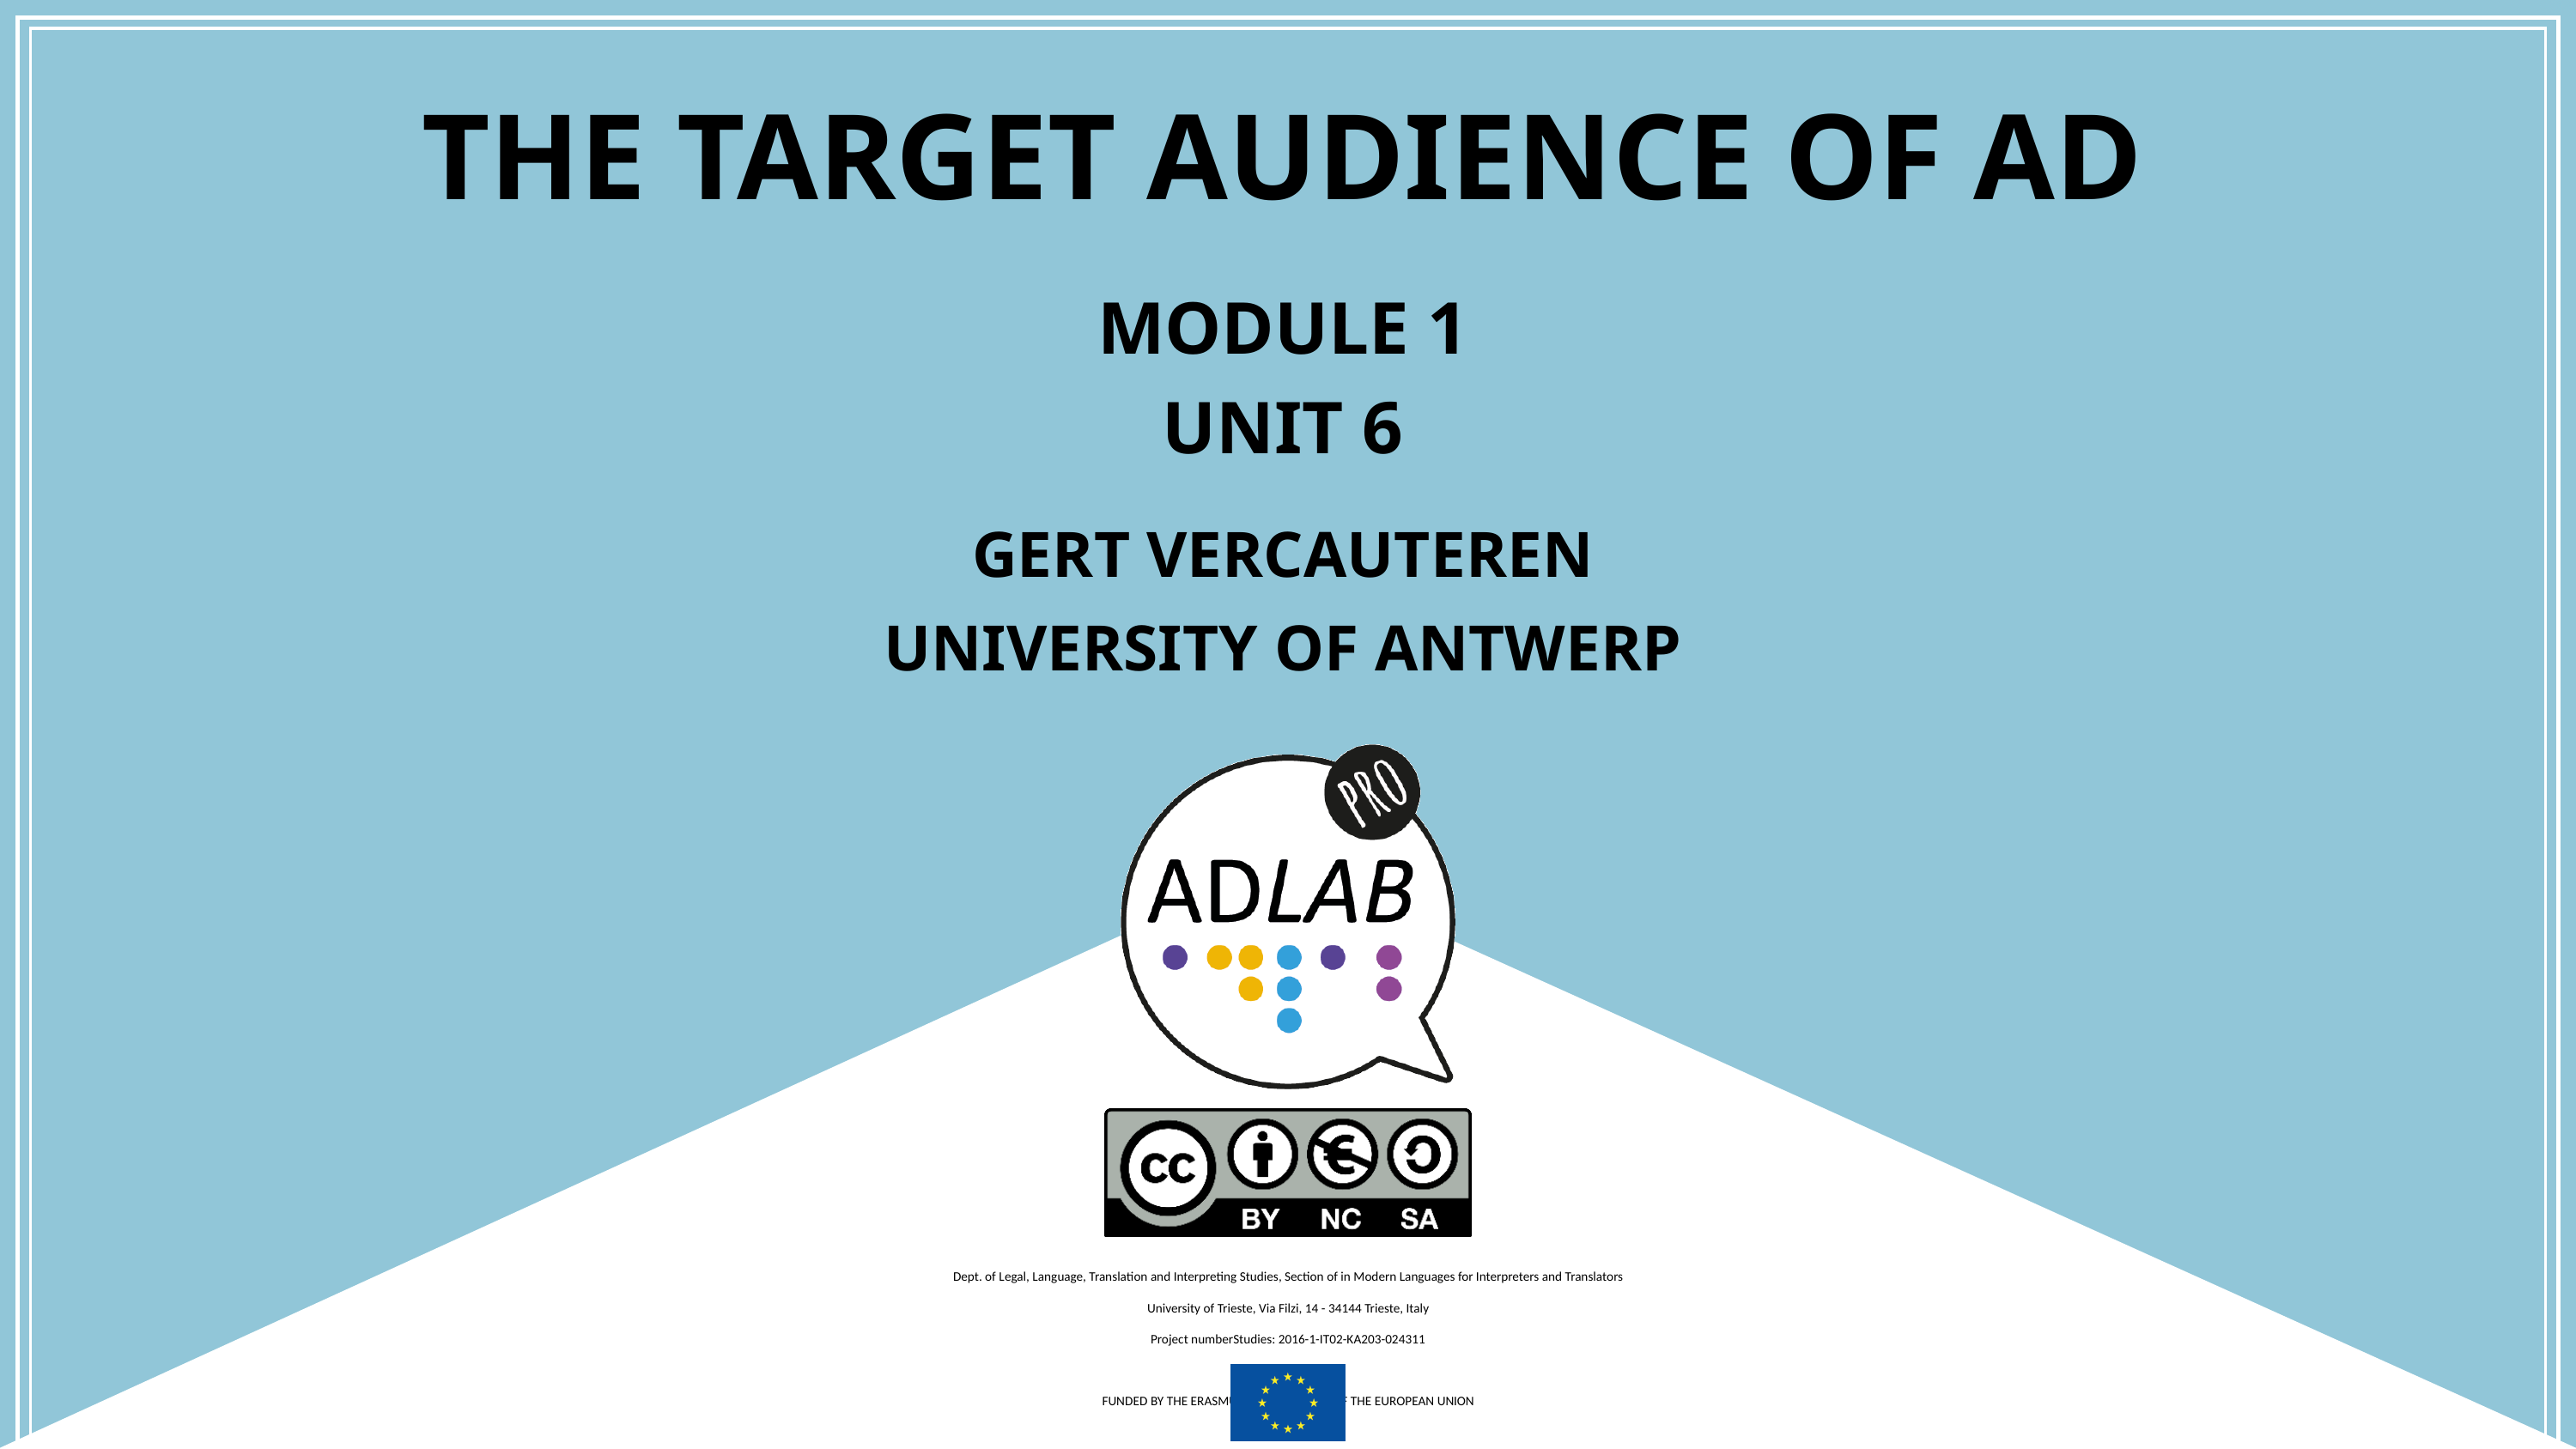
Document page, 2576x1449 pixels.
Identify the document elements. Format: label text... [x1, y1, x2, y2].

list GERT VERCAUTEREN [492, 517, 2074, 596]
list MODULE 1 UNIT 6 [492, 286, 2074, 482]
picture [1104, 1108, 1472, 1237]
picture [1111, 736, 1465, 1089]
picture [1230, 1364, 1346, 1441]
title THE TARGET AUDIENCE OF AD [144, 91, 2422, 252]
text_box UNIVERSITY OF ANTWERP [492, 610, 2074, 688]
